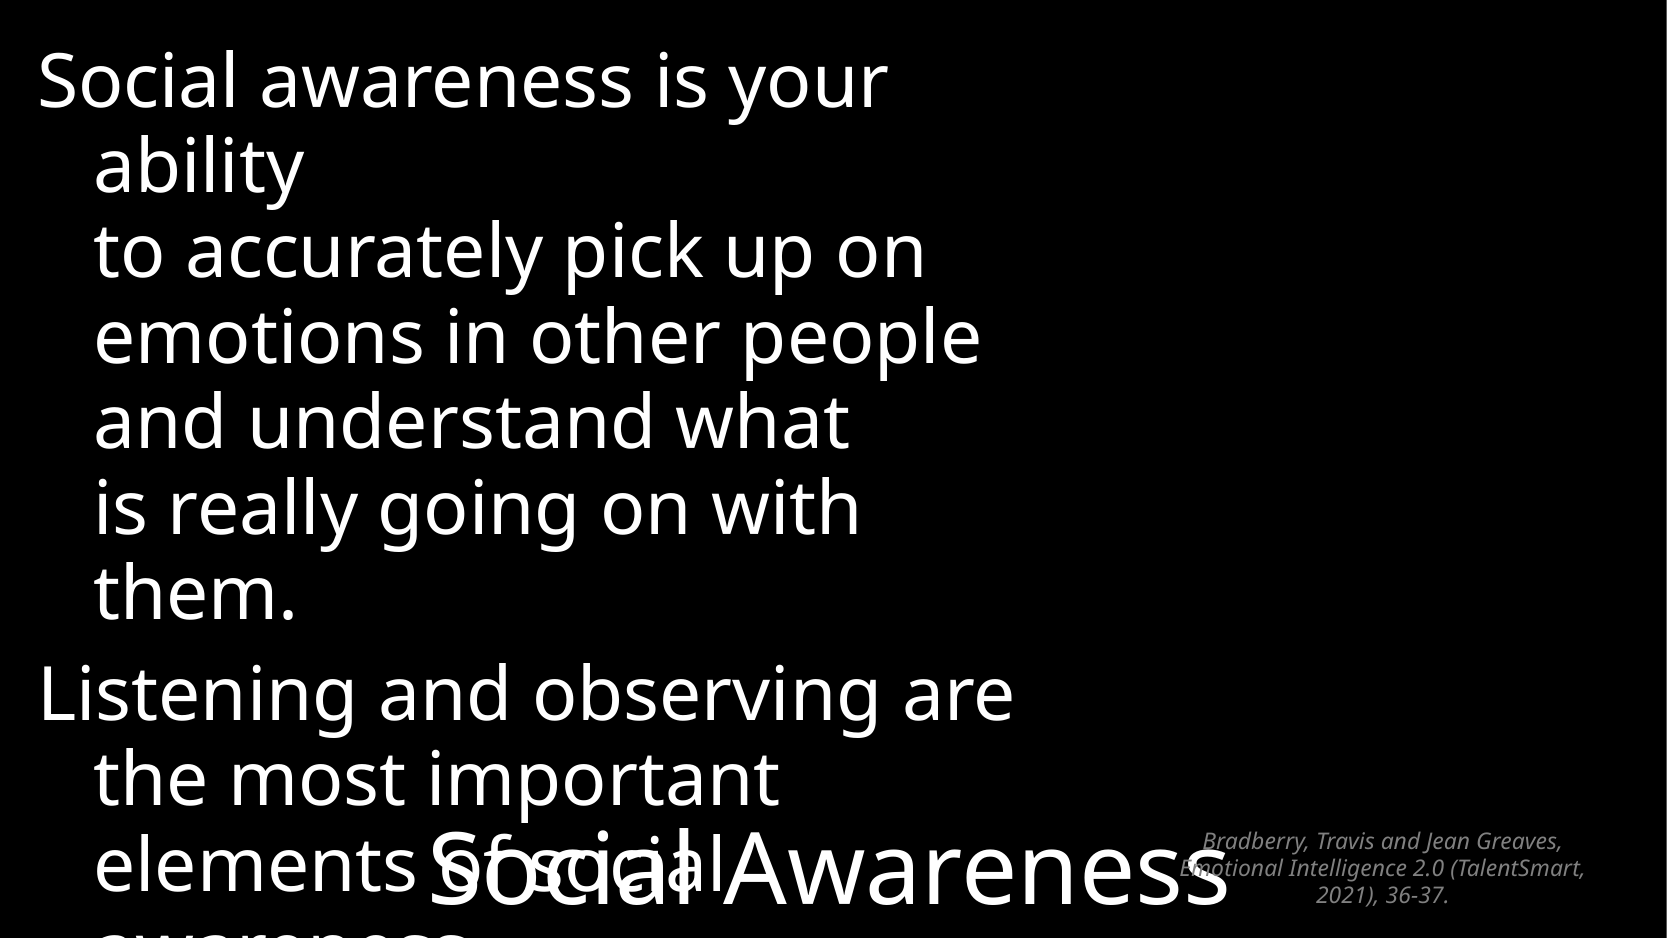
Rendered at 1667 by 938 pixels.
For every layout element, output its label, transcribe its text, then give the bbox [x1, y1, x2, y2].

title Social Awareness [10, 807, 1650, 923]
text_box Bradberry, Travis and Jean Greaves, Emotional Intelligence 2.0 (TalentSmart, 2021), 36-37. [1145, 818, 1621, 898]
list Social awareness is your ability to accurately pick up on emotions in other people and understand what is really going on with them. Listening and observing are the most important elements of social awareness. [21, 30, 1084, 792]
